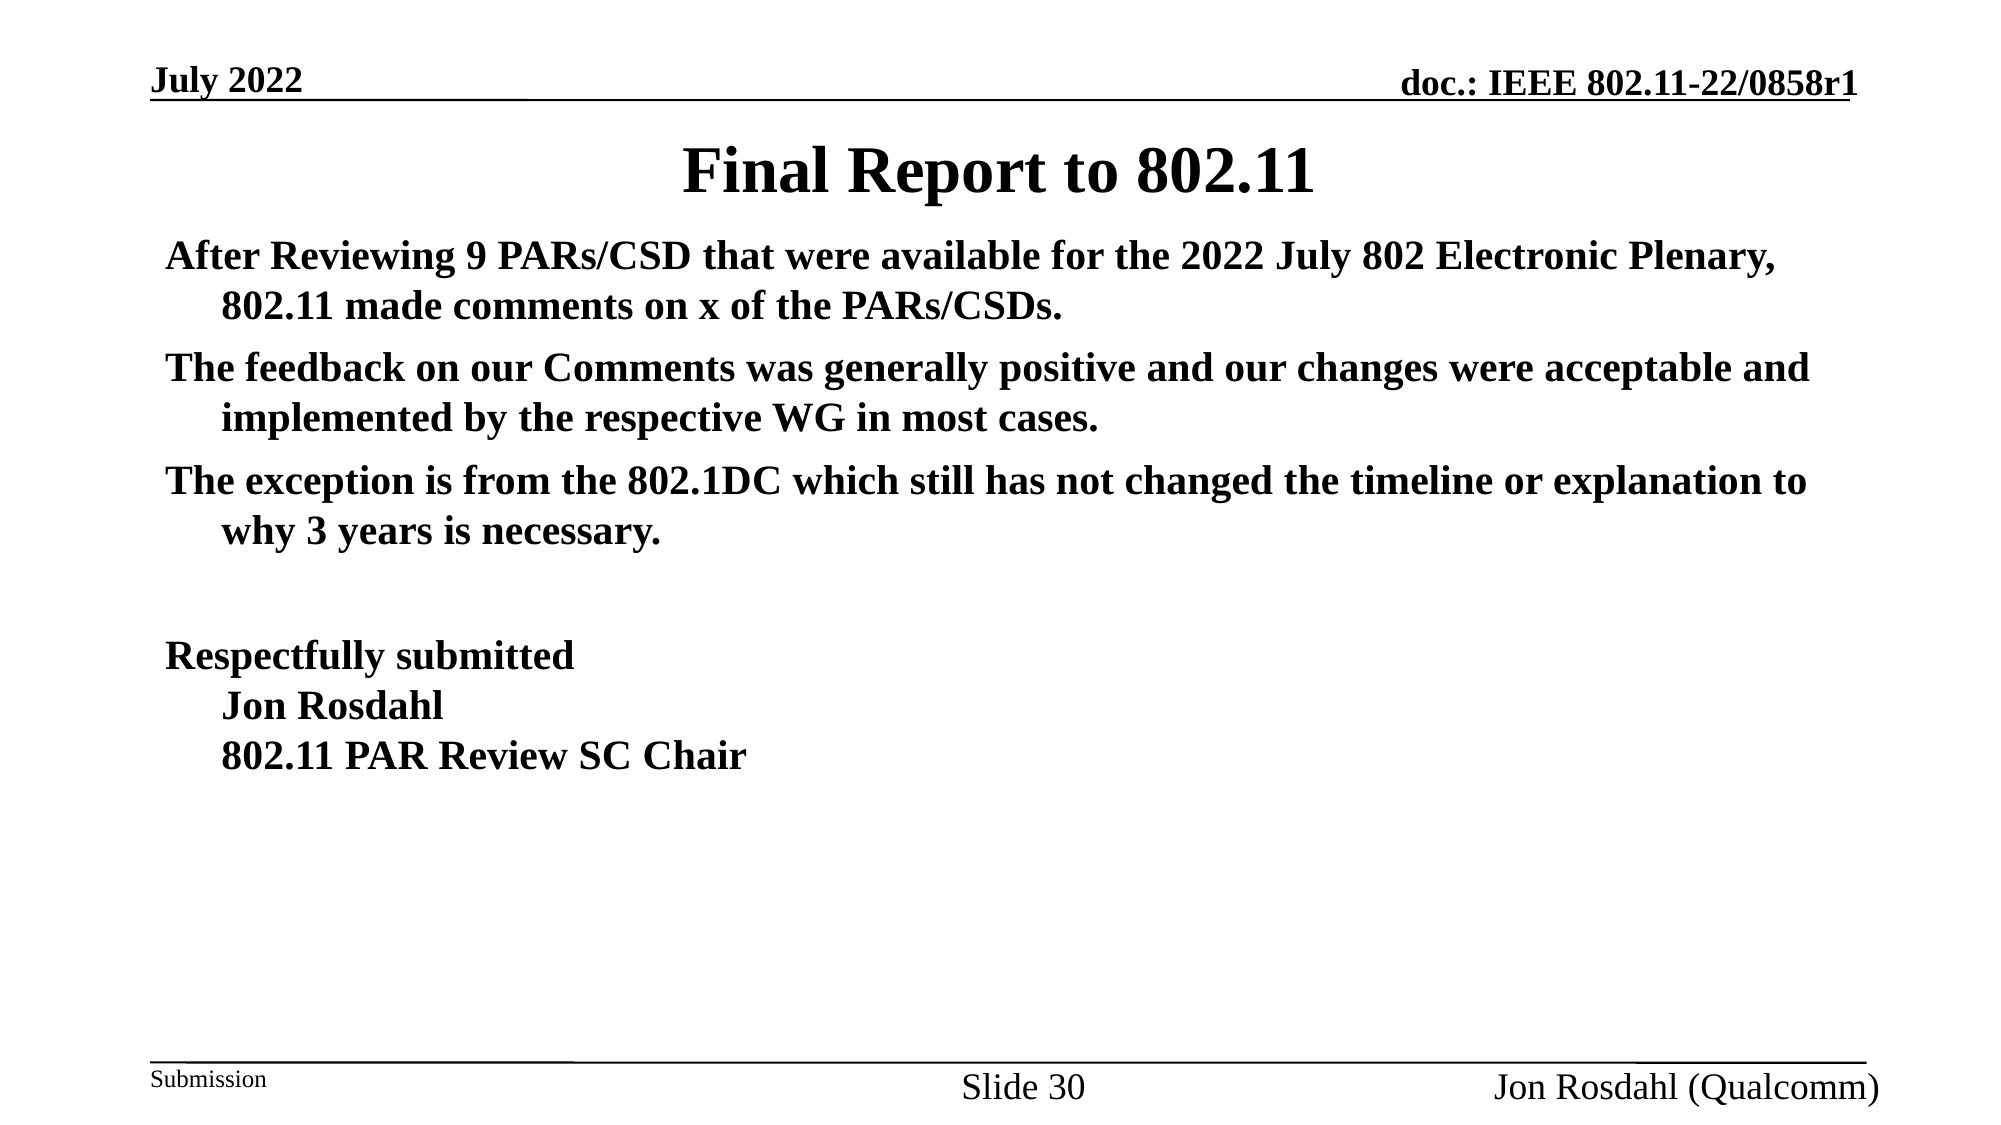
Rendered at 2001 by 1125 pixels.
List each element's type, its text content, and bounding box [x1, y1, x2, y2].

list After Reviewing 9 PARs/CSD that were available for the 2022 July 802 Electronic Plenary, 802.11 made comments on x of the PARs/CSDs. The feedback on our Comments was generally positive and our changes were acceptable and implemented by the respective WG in most cases. The exception is from the 802.1DC which still has not changed the timeline or explanation to why 3 years is necessary. Respectfully submitted Jon Rosdahl 802.11 PAR Review SC Chair [149, 219, 1850, 1000]
slide_number Slide 30 [950, 1061, 1097, 1123]
footer Jon Rosdahl (Qualcomm) [1436, 1061, 1881, 1108]
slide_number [149, 49, 431, 100]
title Final Report to 802.11 [149, 112, 1850, 219]
